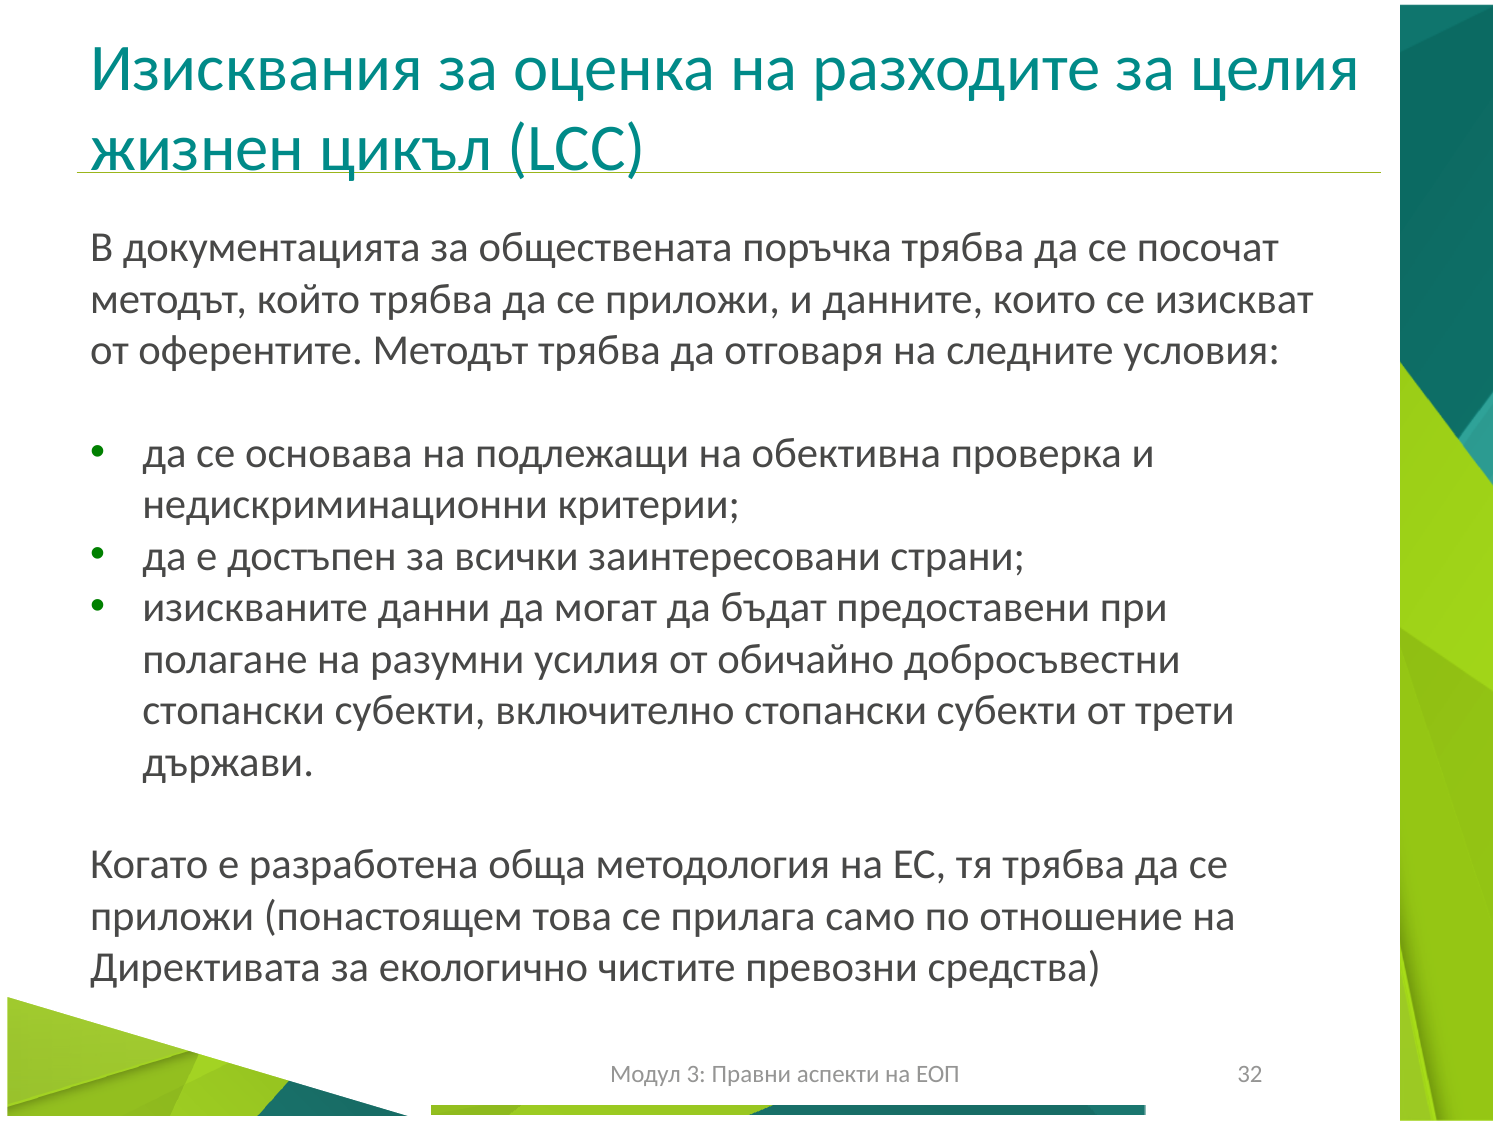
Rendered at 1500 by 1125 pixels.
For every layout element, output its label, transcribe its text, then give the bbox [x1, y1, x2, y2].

footer Модул 3: Правни аспекти на ЕОП [431, 1042, 1074, 1103]
title Изисквания за оценка на разходите за целия жизнен цикъл (LCC) [75, 33, 1388, 174]
list В документацията за обществената поръчка трябва да се посочат методът, който трябва да се приложи, и данните, които се изискват от оферентите. Методът трябва да отговаря на следните условия: да се основава на подлежащи на обективна проверка и недискриминационни критерии; да е достъпен за всички заинтересовани страни; изискваните данни да могат да бъдат предоставени при полагане на разумни усилия от обичайно добросъвестни стопански субекти, включително стопански субекти от трети държави. Когато е разработена обща методология на ЕС, тя трябва да се приложи (понастоящем това се прилага само по отношение на Директивата за екологично чистите превозни средства) [75, 211, 1353, 1000]
slide_number 32 [1074, 1042, 1425, 1103]
picture [431, 1105, 1146, 1115]
picture [8, 998, 404, 1116]
picture [1400, 6, 1493, 1120]
